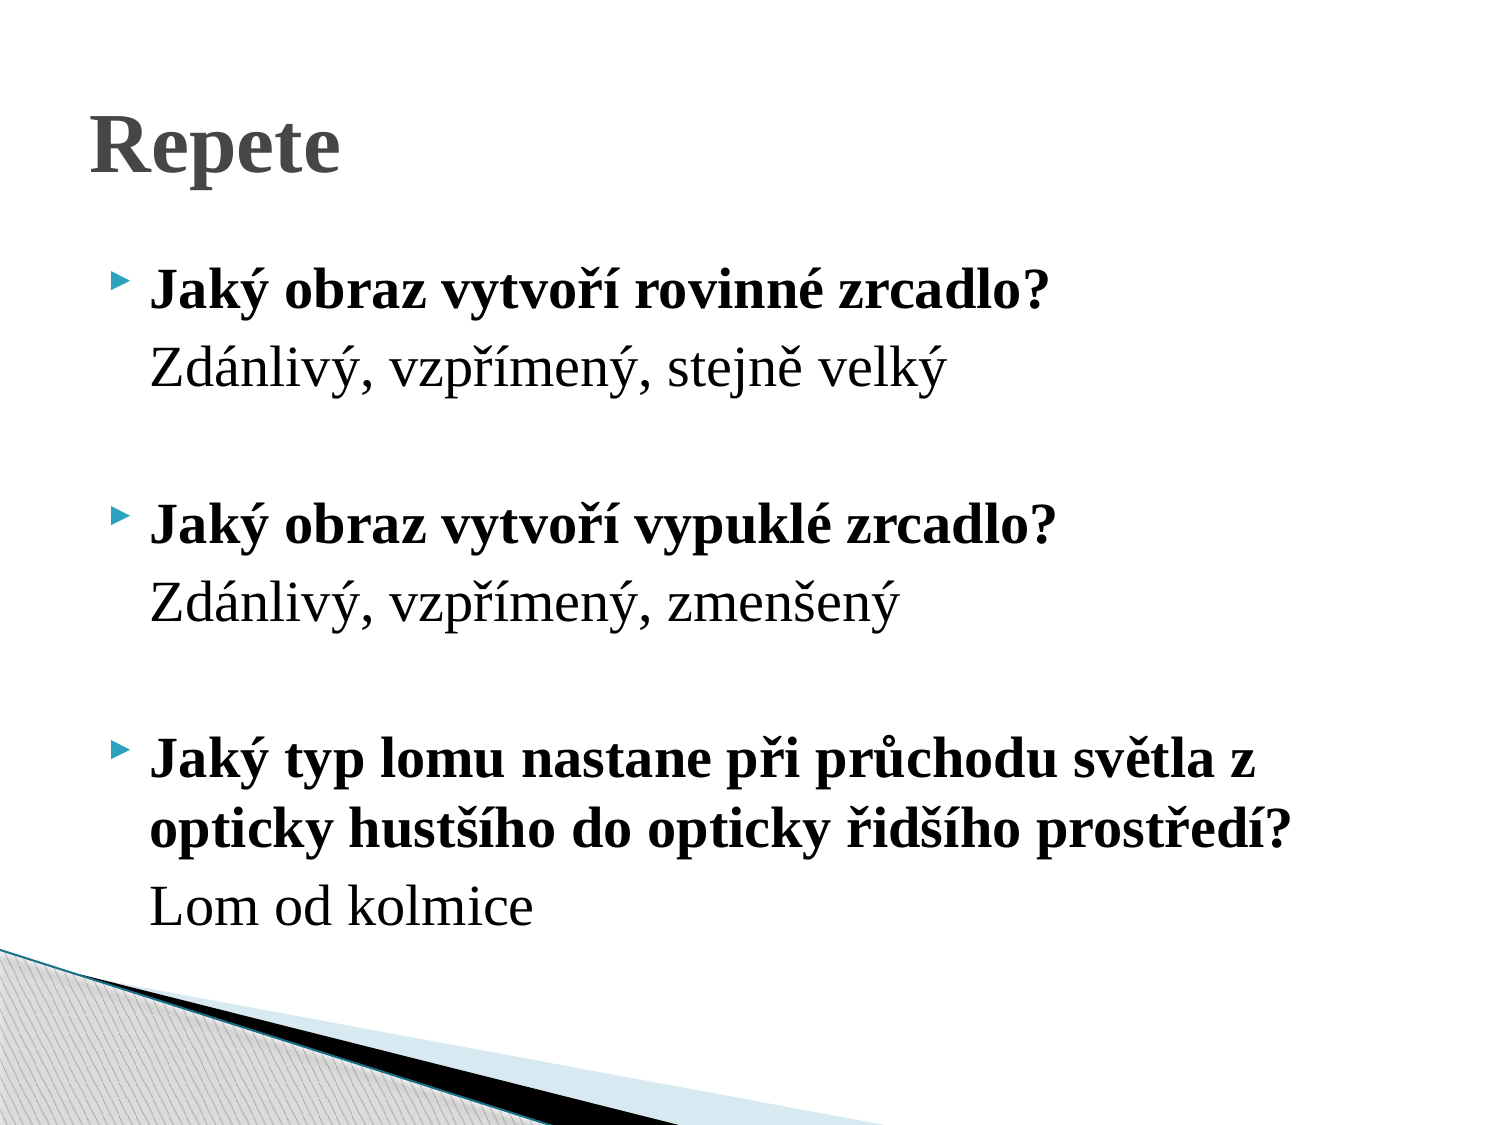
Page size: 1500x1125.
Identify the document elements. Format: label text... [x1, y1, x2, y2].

list Jaký obraz vytvoří rovinné zrcadlo? Zdánlivý, vzpřímený, stejně velký Jaký obraz vytvoří vypuklé zrcadlo? Zdánlivý, vzpřímený, zmenšený Jaký typ lomu nastane při průchodu světla z opticky hustšího do opticky řidšího prostředí? Lom od kolmice [75, 243, 1425, 986]
title Repete [75, 45, 1425, 233]
